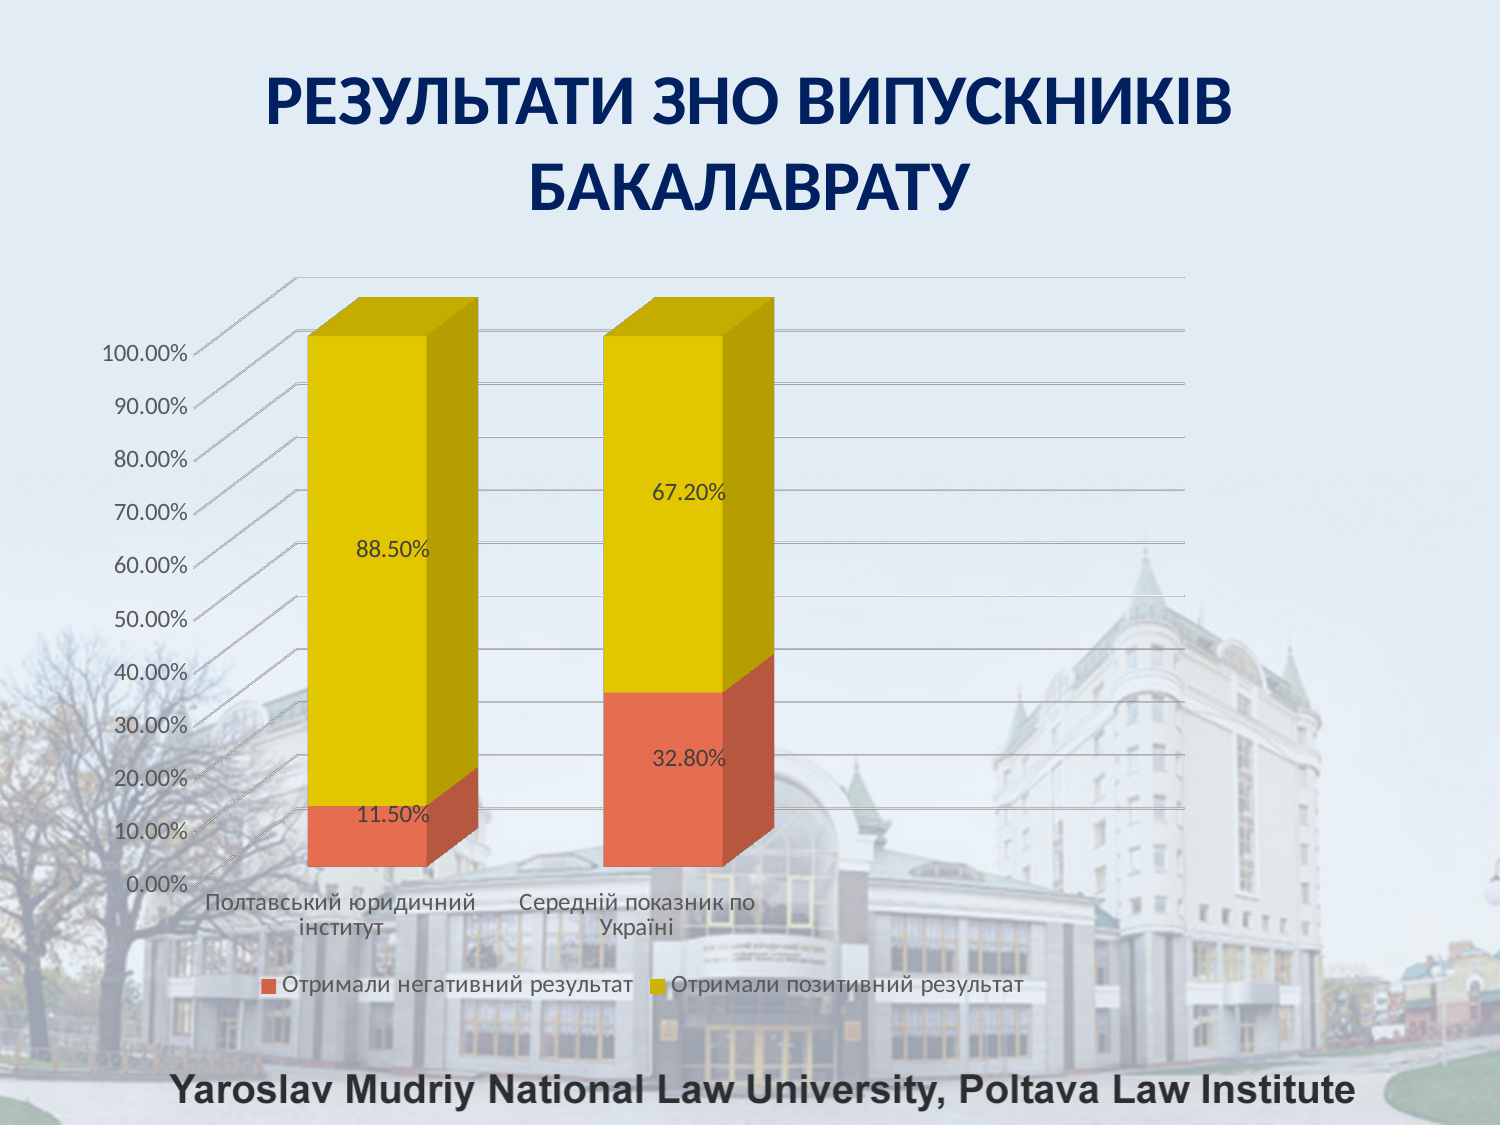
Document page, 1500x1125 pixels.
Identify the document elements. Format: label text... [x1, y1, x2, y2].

picture [0, 0, 1500, 1125]
chart [74, 262, 1211, 1006]
title РЕЗУЛЬТАТИ ЗНО ВИПУСКНИКІВ БАКАЛАВРАТУ [75, 45, 1425, 233]
